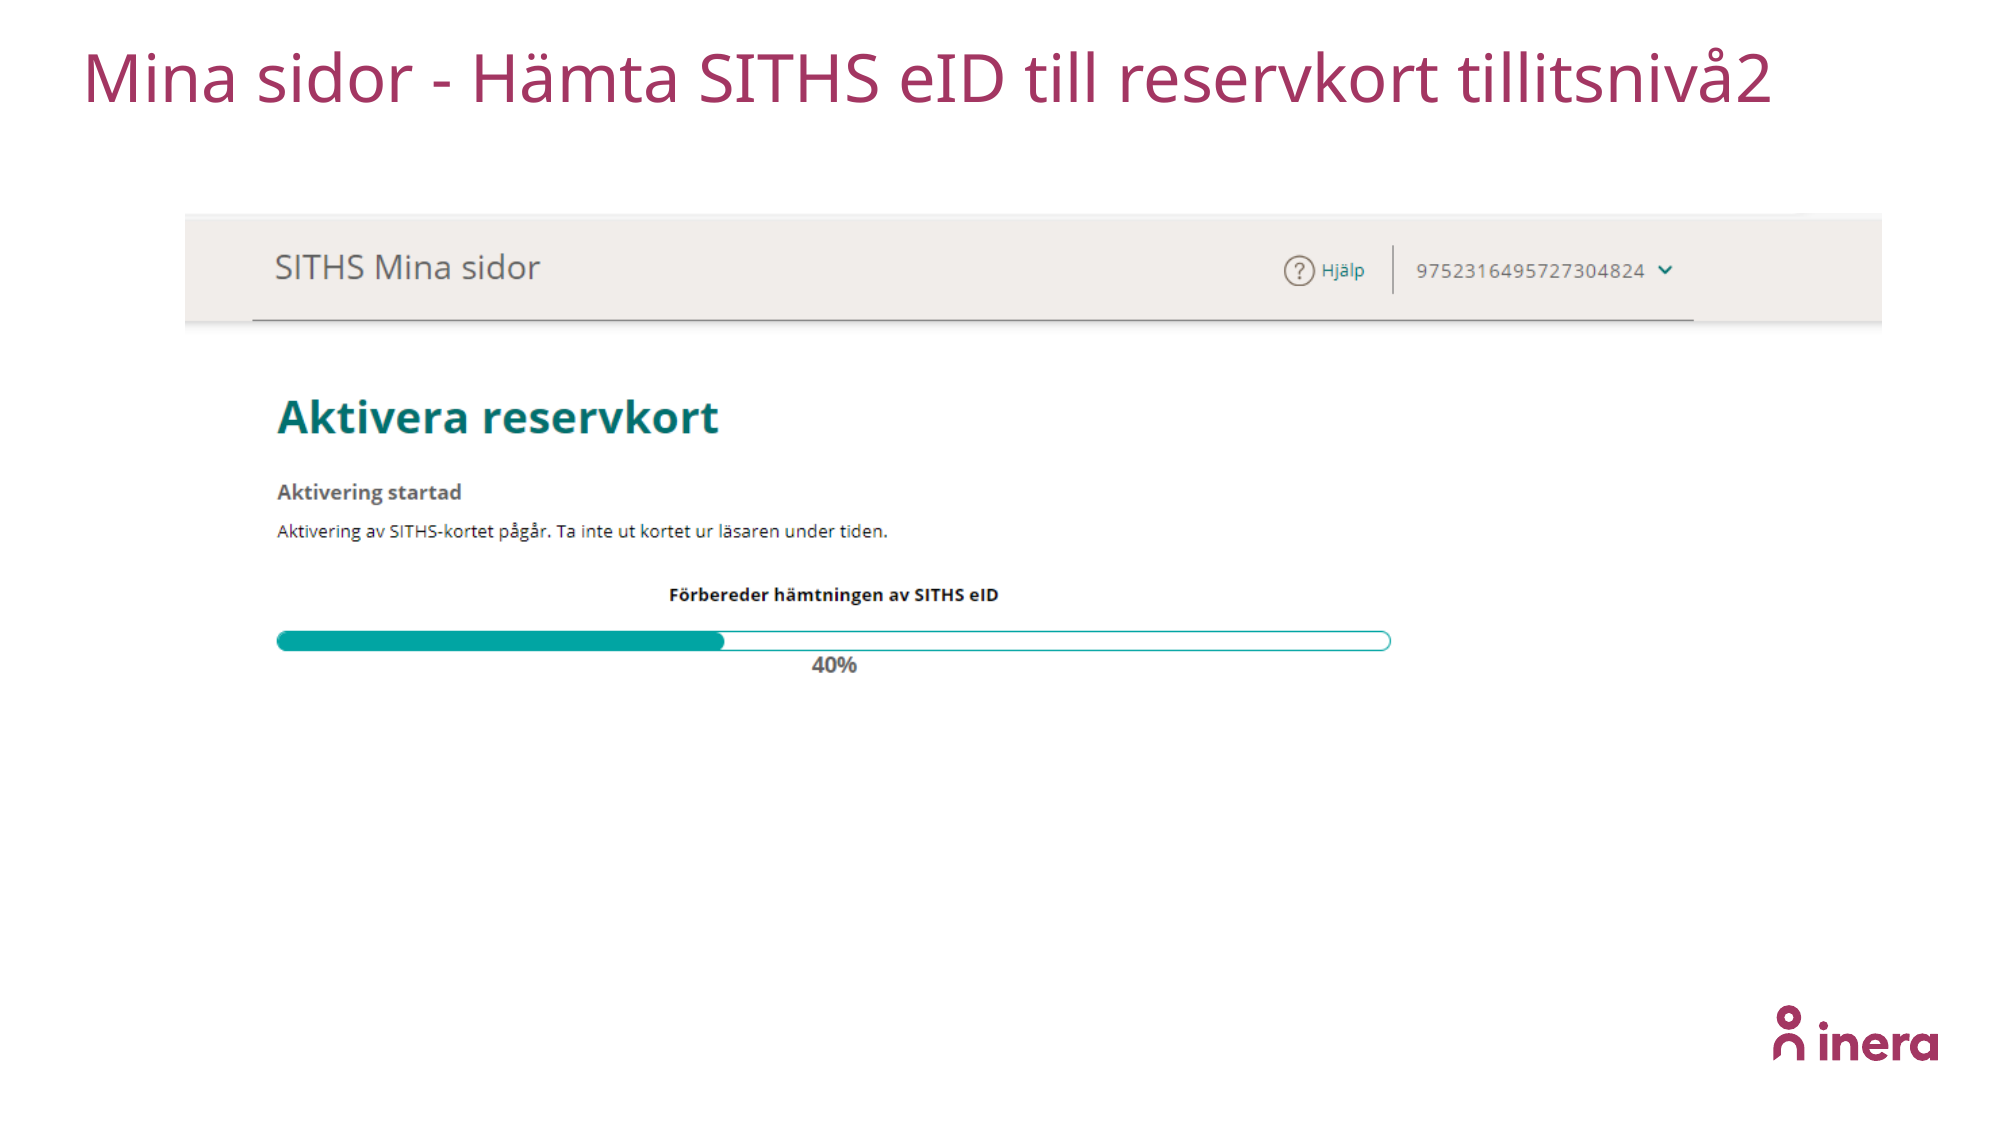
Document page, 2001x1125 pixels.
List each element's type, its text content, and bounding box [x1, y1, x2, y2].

picture [185, 213, 1882, 980]
title Mina sidor - Hämta SITHS eID till reservkort tillitsnivå2 [82, 35, 1918, 169]
